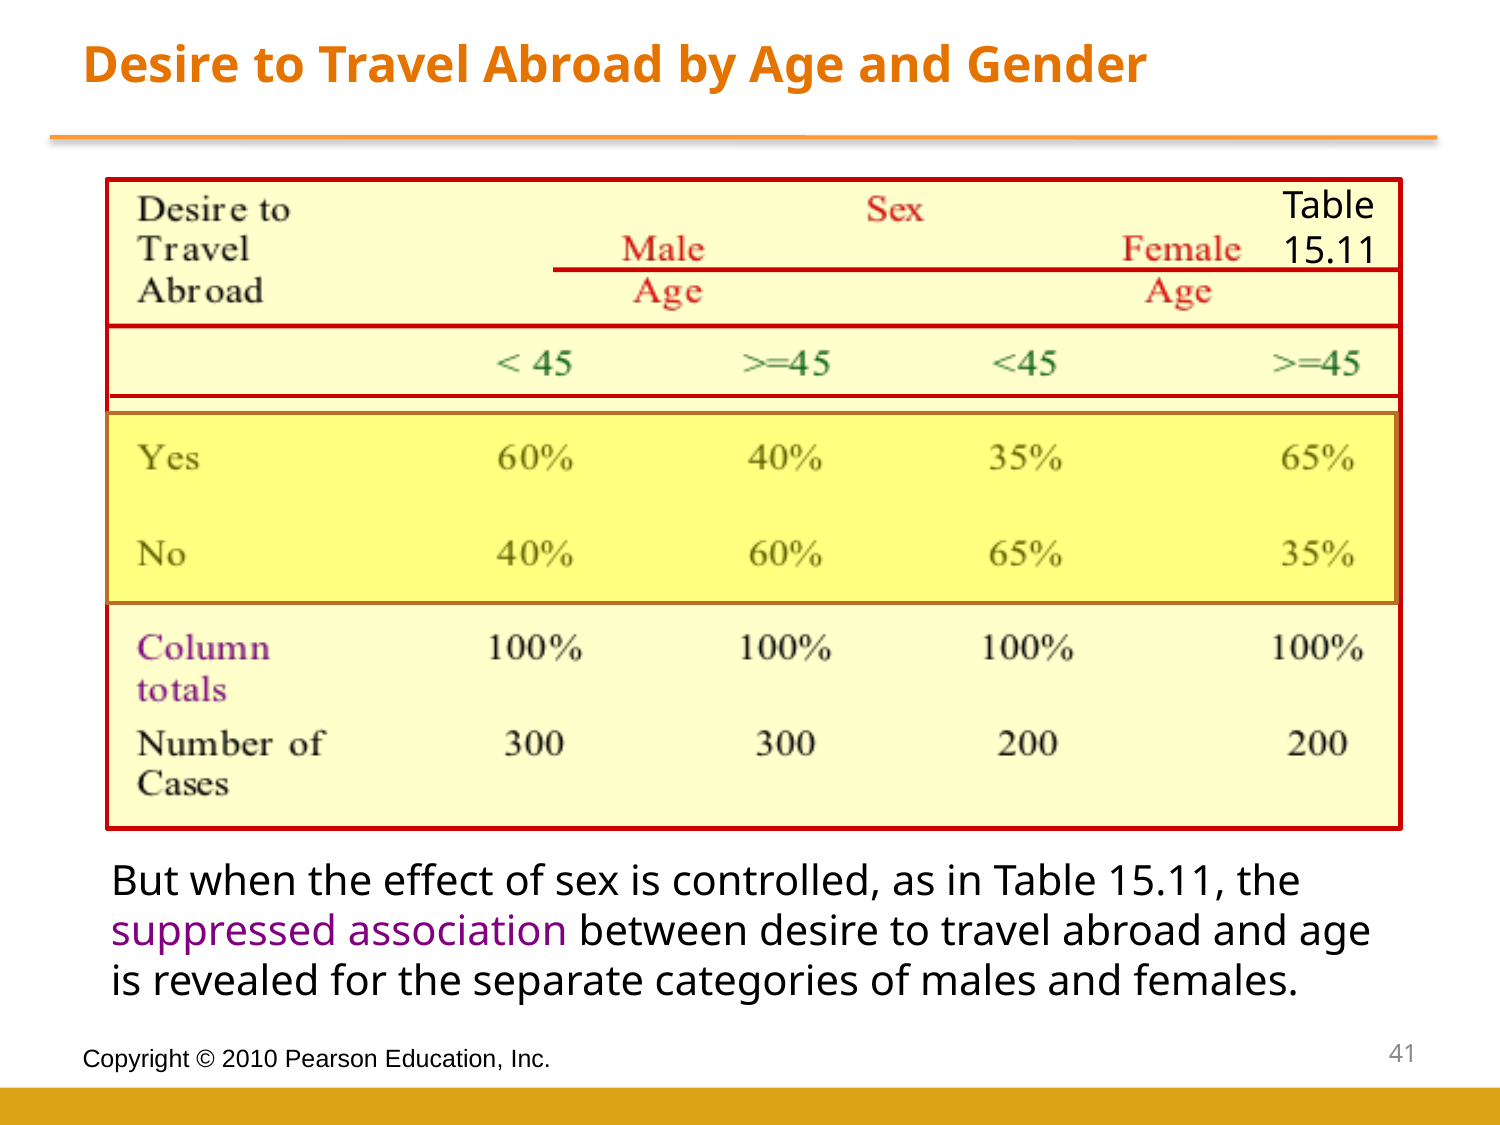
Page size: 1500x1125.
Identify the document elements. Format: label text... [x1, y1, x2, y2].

slide_number 41 [1375, 1031, 1426, 1079]
title Desire to Travel Abroad by Age and Gender [74, 24, 1500, 151]
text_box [106, 173, 1404, 829]
text_box But when the effect of sex is controlled, as in Table 15.11, the suppressed association between desire to travel abroad and age is revealed for the separate categories of males and females. [103, 846, 1397, 1012]
